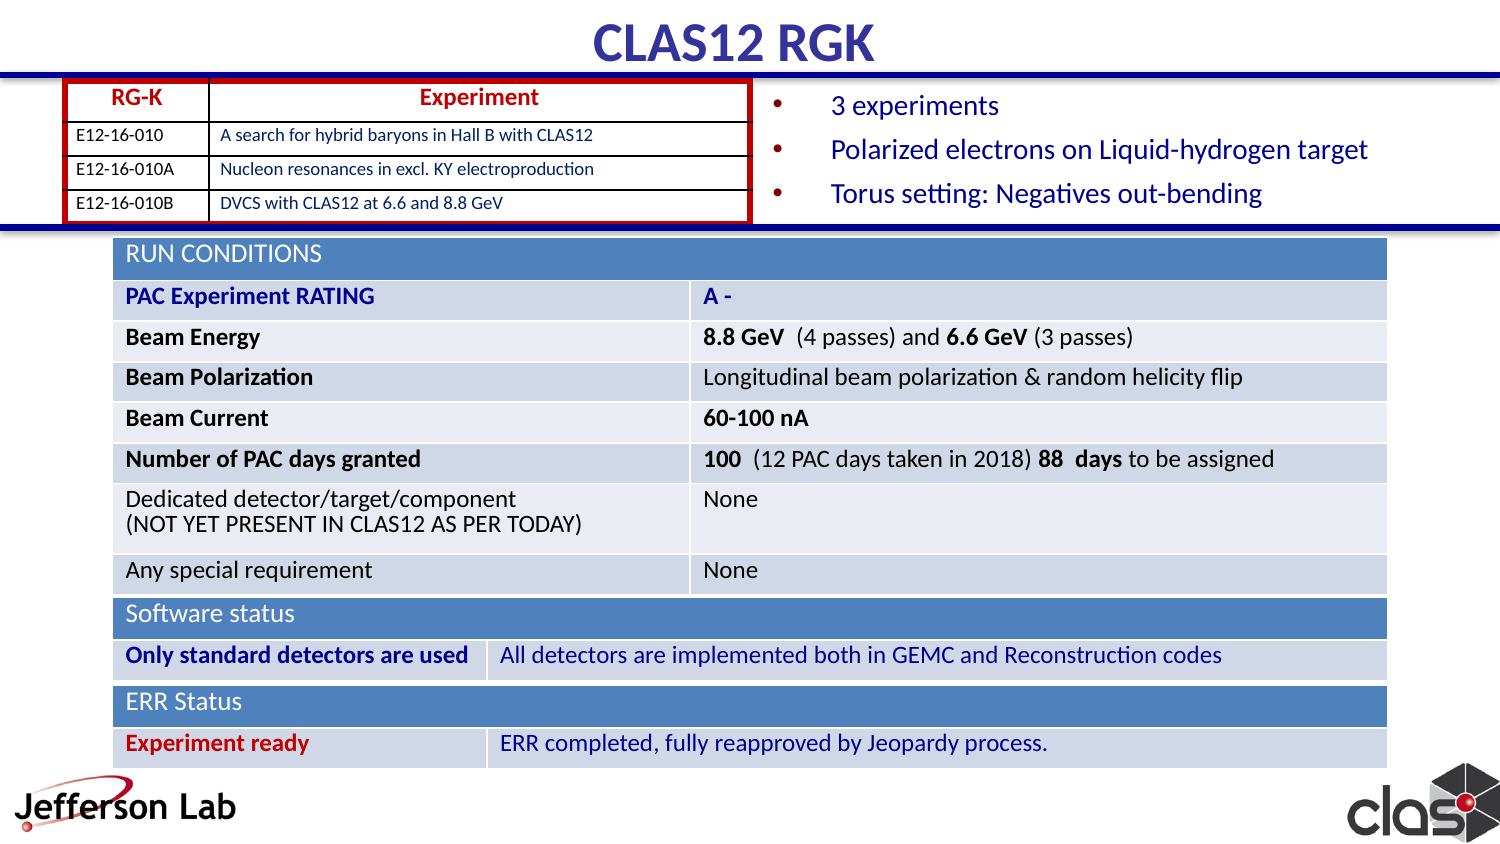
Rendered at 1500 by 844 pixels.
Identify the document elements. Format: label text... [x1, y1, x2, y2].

table_cell 100 (12 PAC days taken in 2018) 88 days to be assigned [691, 444, 1387, 483]
table_cell E12-16-010A [68, 157, 208, 189]
table_cell E12-16-010B [68, 191, 208, 221]
table_cell E12-16-010 [68, 123, 208, 155]
table_cell Experiment ready [113, 729, 486, 768]
table_header Experiment [210, 84, 747, 121]
text_box CLAS12 RGK [178, 0, 1304, 70]
table_cell Beam Energy [113, 322, 689, 361]
table_cell Only standard detectors are used [113, 641, 486, 680]
table_header ERR Status [113, 686, 1387, 727]
table_cell Any special requirement [113, 555, 689, 594]
table_cell Longitudinal beam polarization & random helicity flip [691, 363, 1387, 401]
table_cell Beam Current [113, 403, 689, 442]
table_cell A - [691, 281, 1387, 320]
table_header RG-K [68, 84, 208, 121]
table_cell 60-100 nA [691, 403, 1387, 442]
table_cell 8.8 GeV (4 passes) and 6.6 GeV (3 passes) [691, 322, 1387, 361]
table_header Software status [113, 598, 1387, 639]
table_cell ERR completed, fully reapproved by Jeopardy process. [488, 729, 1387, 768]
table_cell Nucleon resonances in excl. KY electroproduction [210, 157, 747, 189]
picture [0, 766, 246, 844]
table_cell Beam Polarization [113, 363, 689, 401]
table_cell PAC Experiment RATING [113, 281, 689, 320]
table_cell All detectors are implemented both in GEMC and Reconstruction codes [488, 641, 1387, 680]
table_cell Number of PAC days granted [113, 444, 689, 483]
table_cell Dedicated detector/target/component (NOT YET PRESENT IN CLAS12 AS PER TODAY) [113, 484, 689, 553]
table_cell None [691, 555, 1387, 594]
table_cell DVCS with CLAS12 at 6.6 and 8.8 GeV [210, 191, 747, 221]
text_box 3 experiments Polarized electrons on Liquid-hydrogen target Torus setting: Negatives out-bending [761, 84, 1474, 216]
table_cell None [691, 484, 1387, 553]
table_cell A search for hybrid baryons in Hall B with CLAS12 [210, 123, 747, 155]
picture [1347, 761, 1500, 844]
table_header RUN CONDITIONS [113, 238, 1387, 280]
